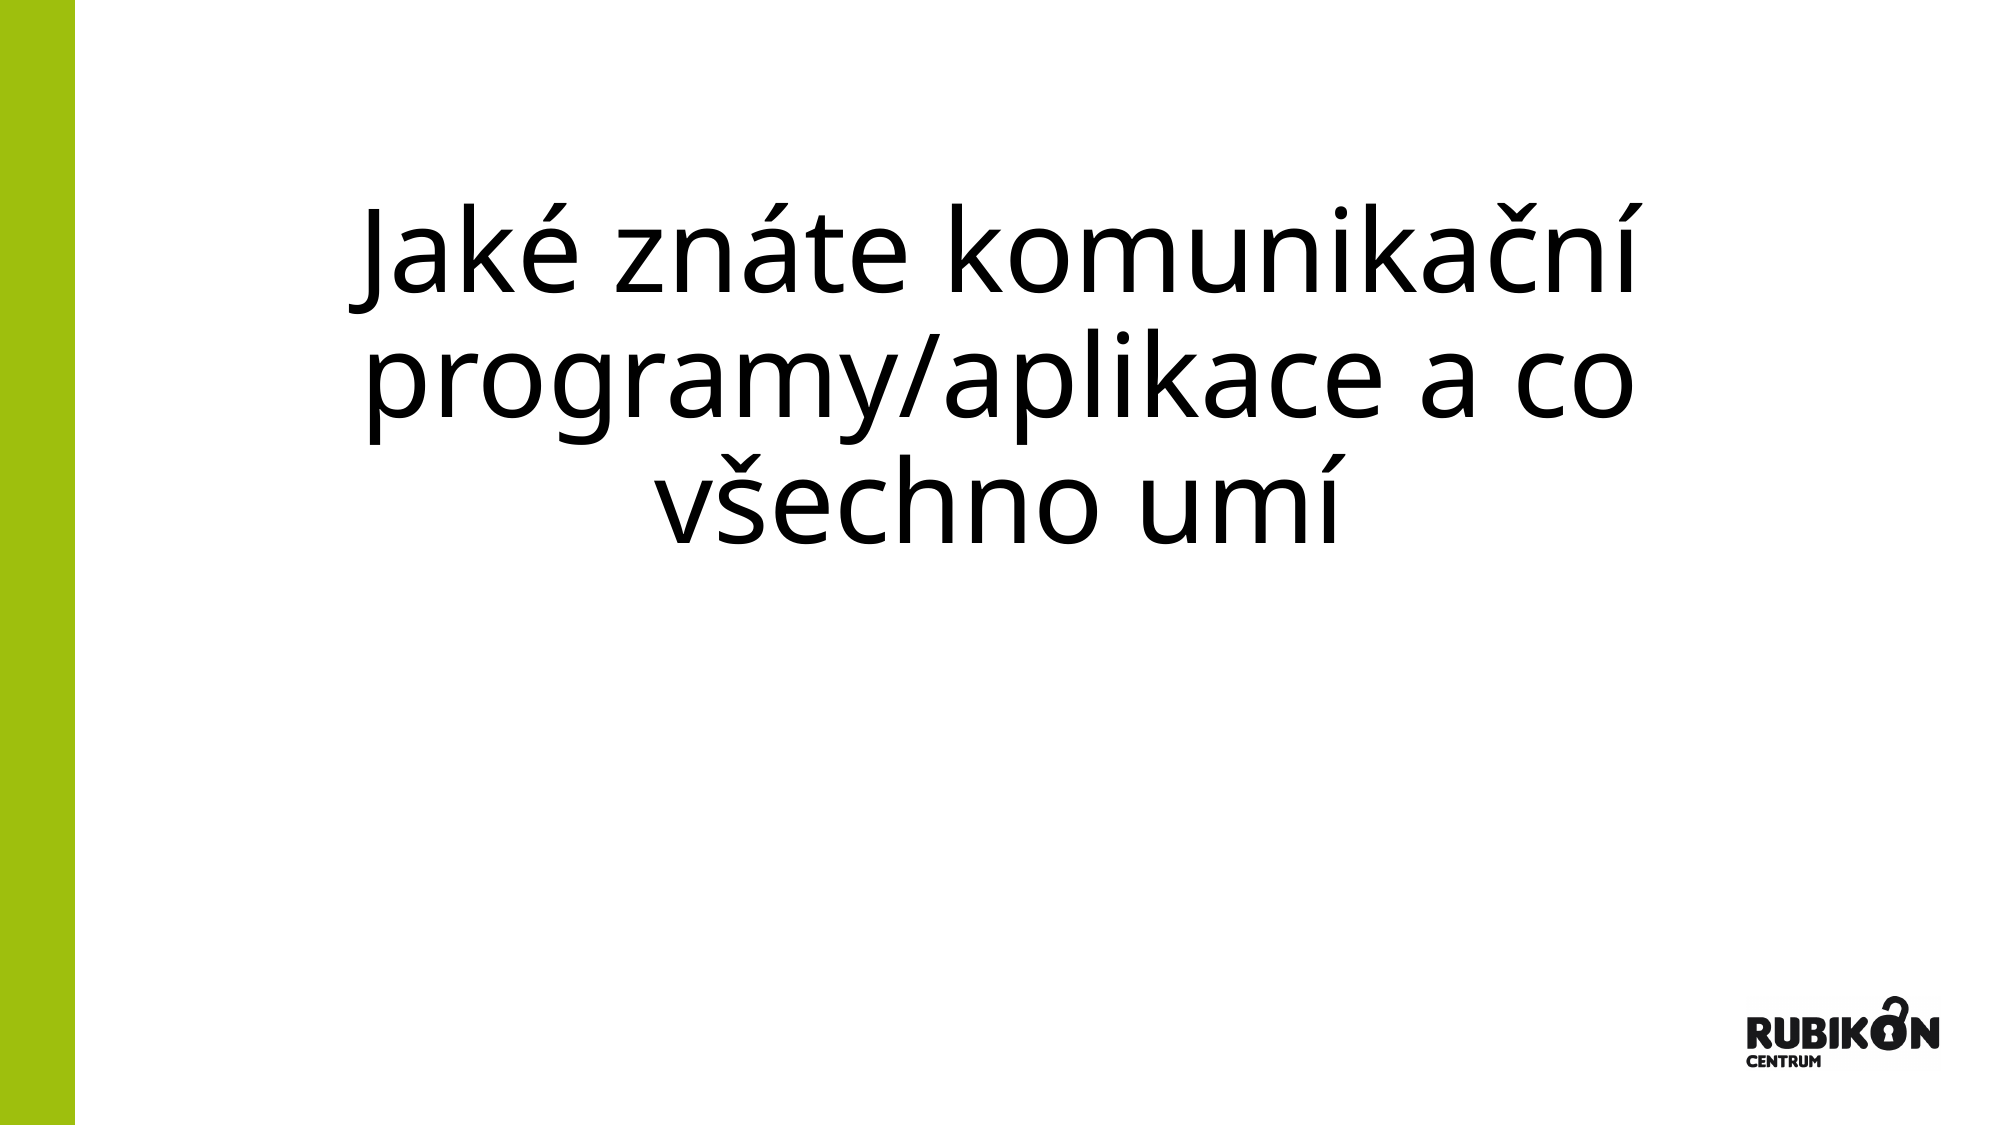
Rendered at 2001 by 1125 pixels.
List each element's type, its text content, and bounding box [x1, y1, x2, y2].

text_box [0, 0, 76, 1125]
picture [1746, 996, 1941, 1071]
title Jaké znáte komunikační programy/aplikace a co všechno umí [249, 184, 1750, 576]
